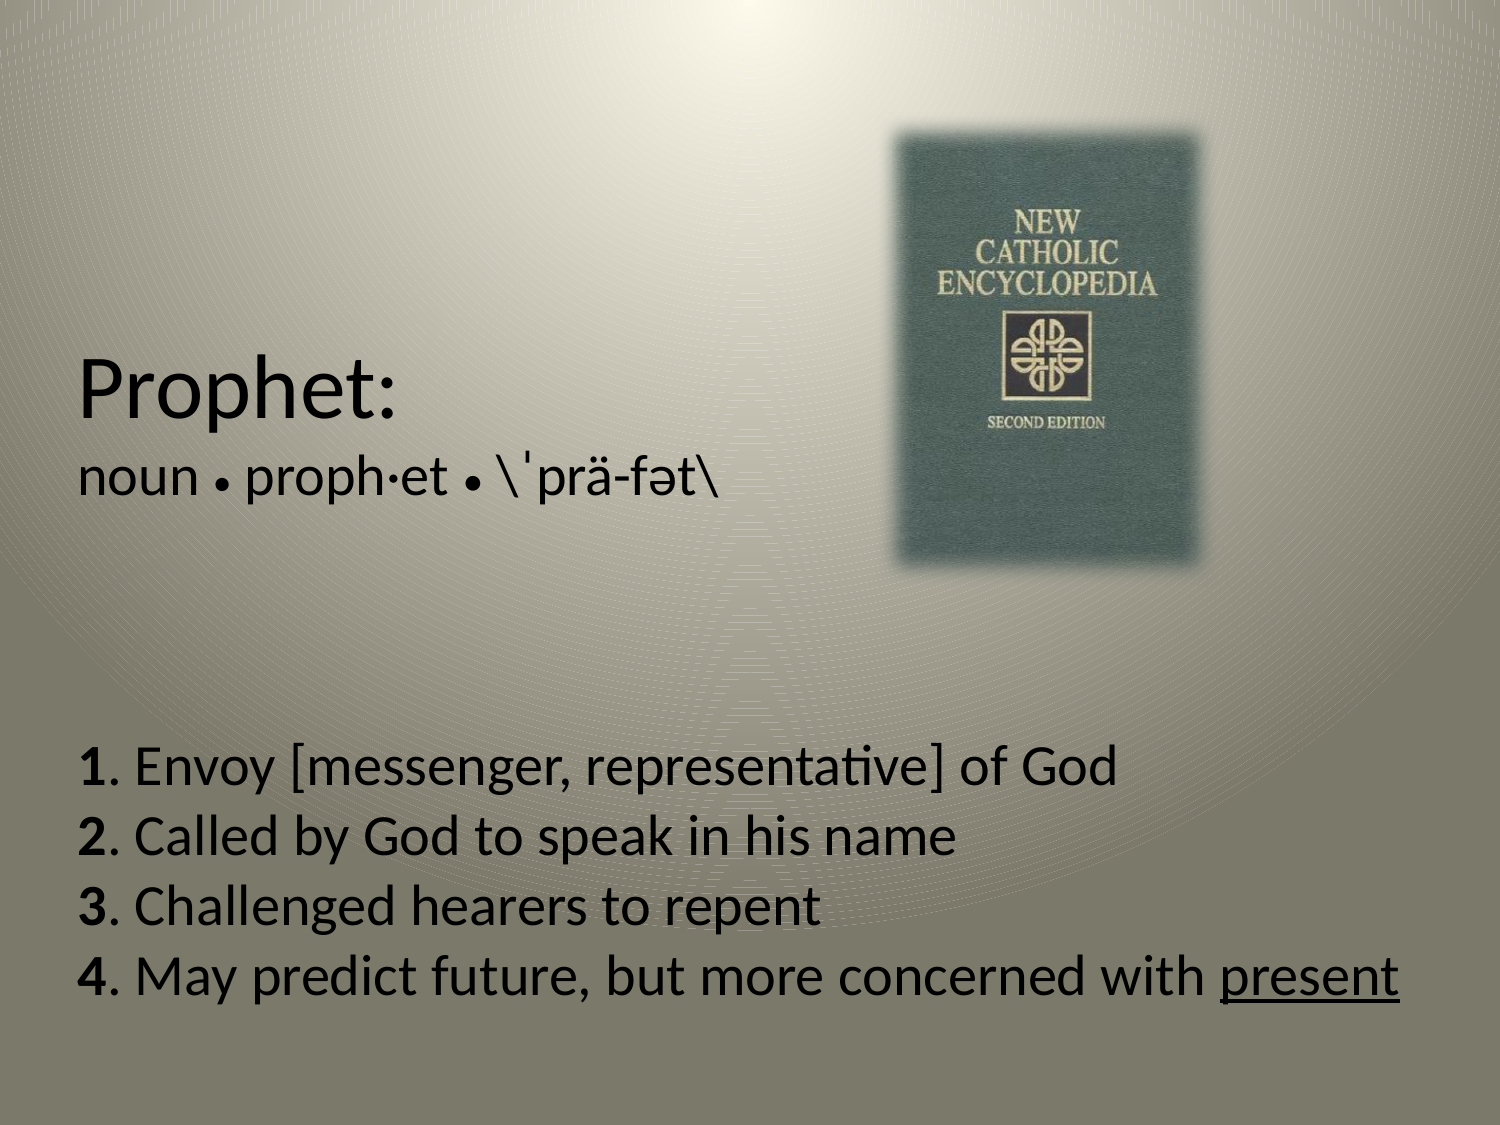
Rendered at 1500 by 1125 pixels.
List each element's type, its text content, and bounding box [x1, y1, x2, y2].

picture [874, 112, 1220, 587]
title Prophet: noun • proph·et • \ˈprä-fət\ 1. Envoy [messenger, representative] of God 2. Called by God to speak in his name 3. Challenged hearers to repent 4. May predict future, but more concerned with present [62, 99, 1463, 650]
